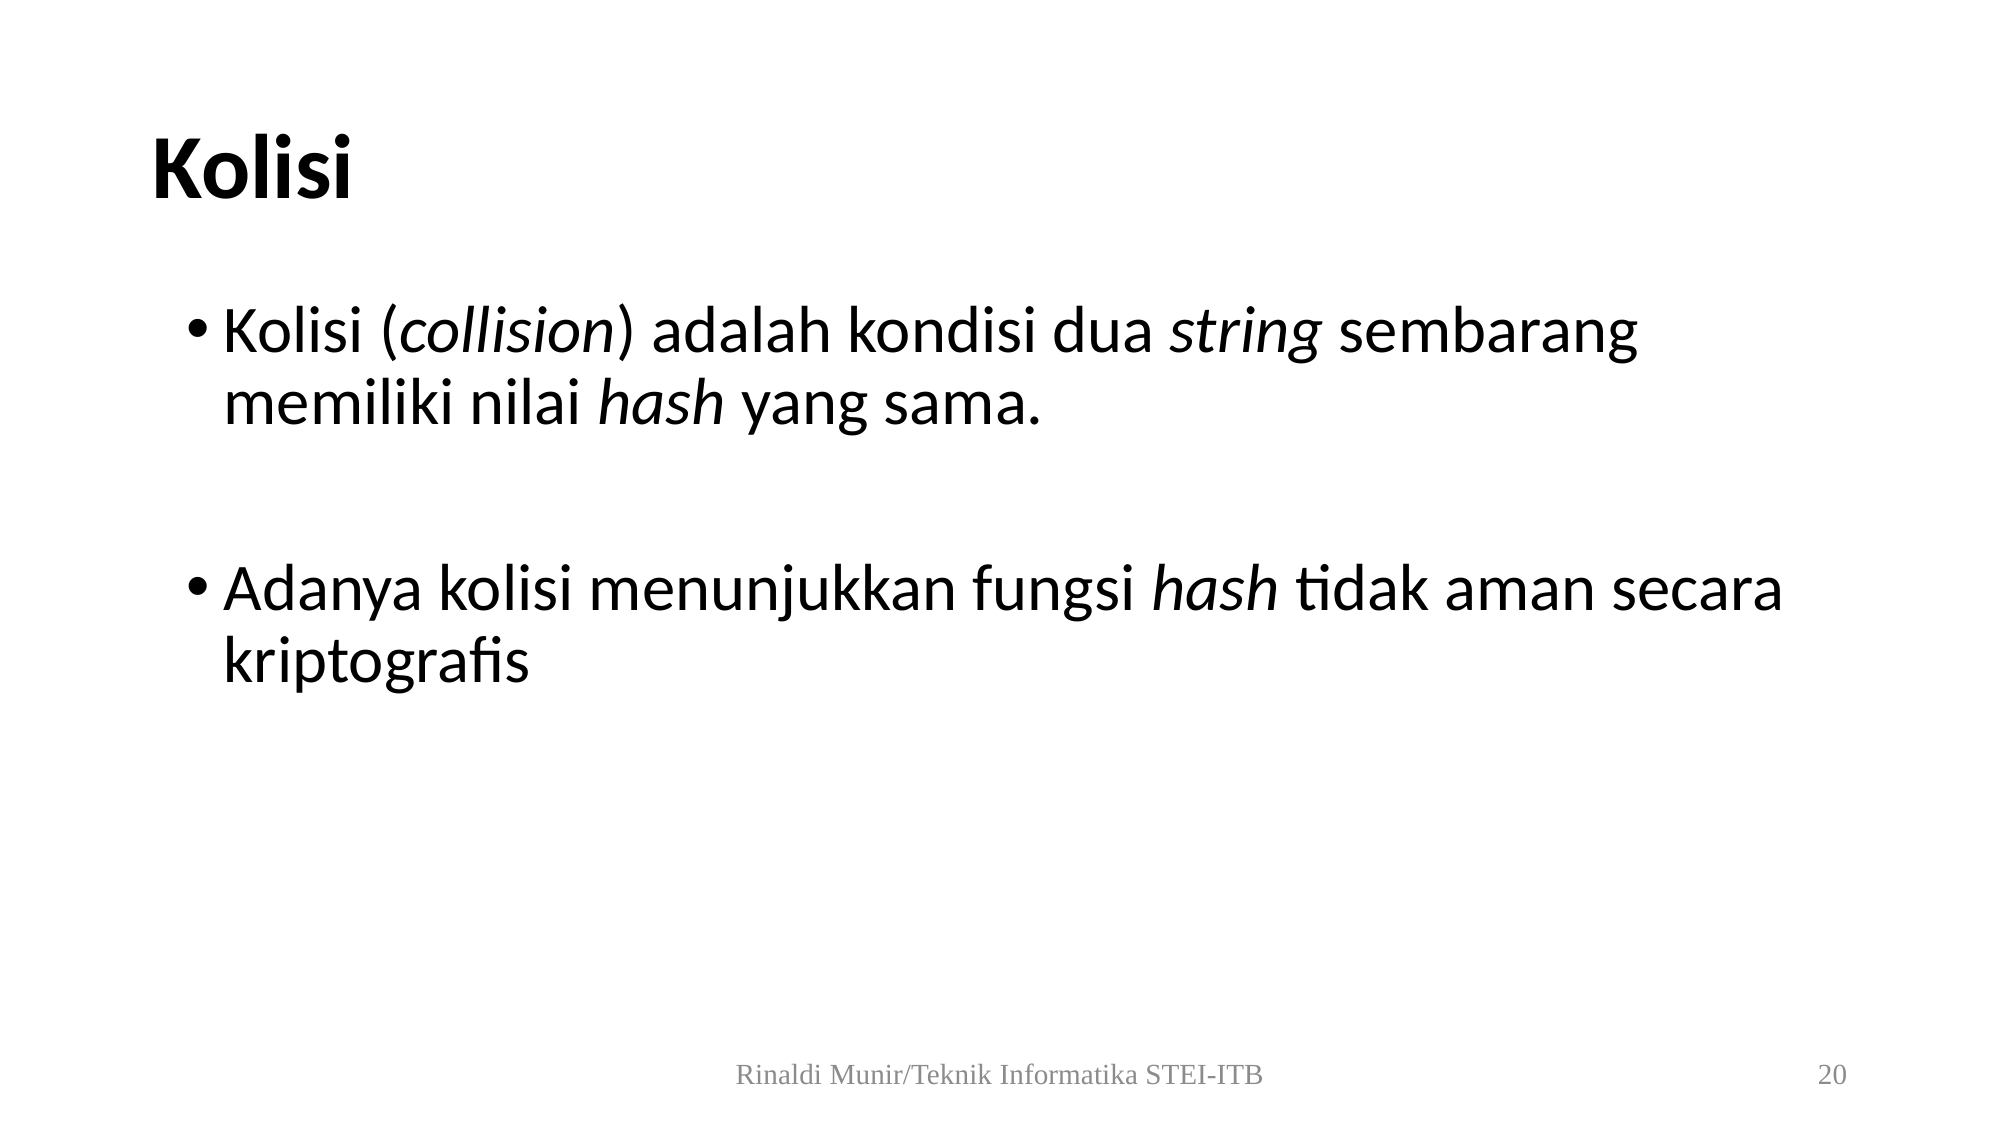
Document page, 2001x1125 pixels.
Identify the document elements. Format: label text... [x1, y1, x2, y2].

slide_number 20 [1412, 1042, 1863, 1103]
footer Rinaldi Munir/Teknik Informatika STEI-ITB [662, 1042, 1338, 1103]
list Kolisi (collision) adalah kondisi dua string sembarang memiliki nilai hash yang sama. Adanya kolisi menunjukkan fungsi hash tidak aman secara kriptografis [171, 287, 1863, 1000]
title Kolisi [137, 59, 1863, 278]
